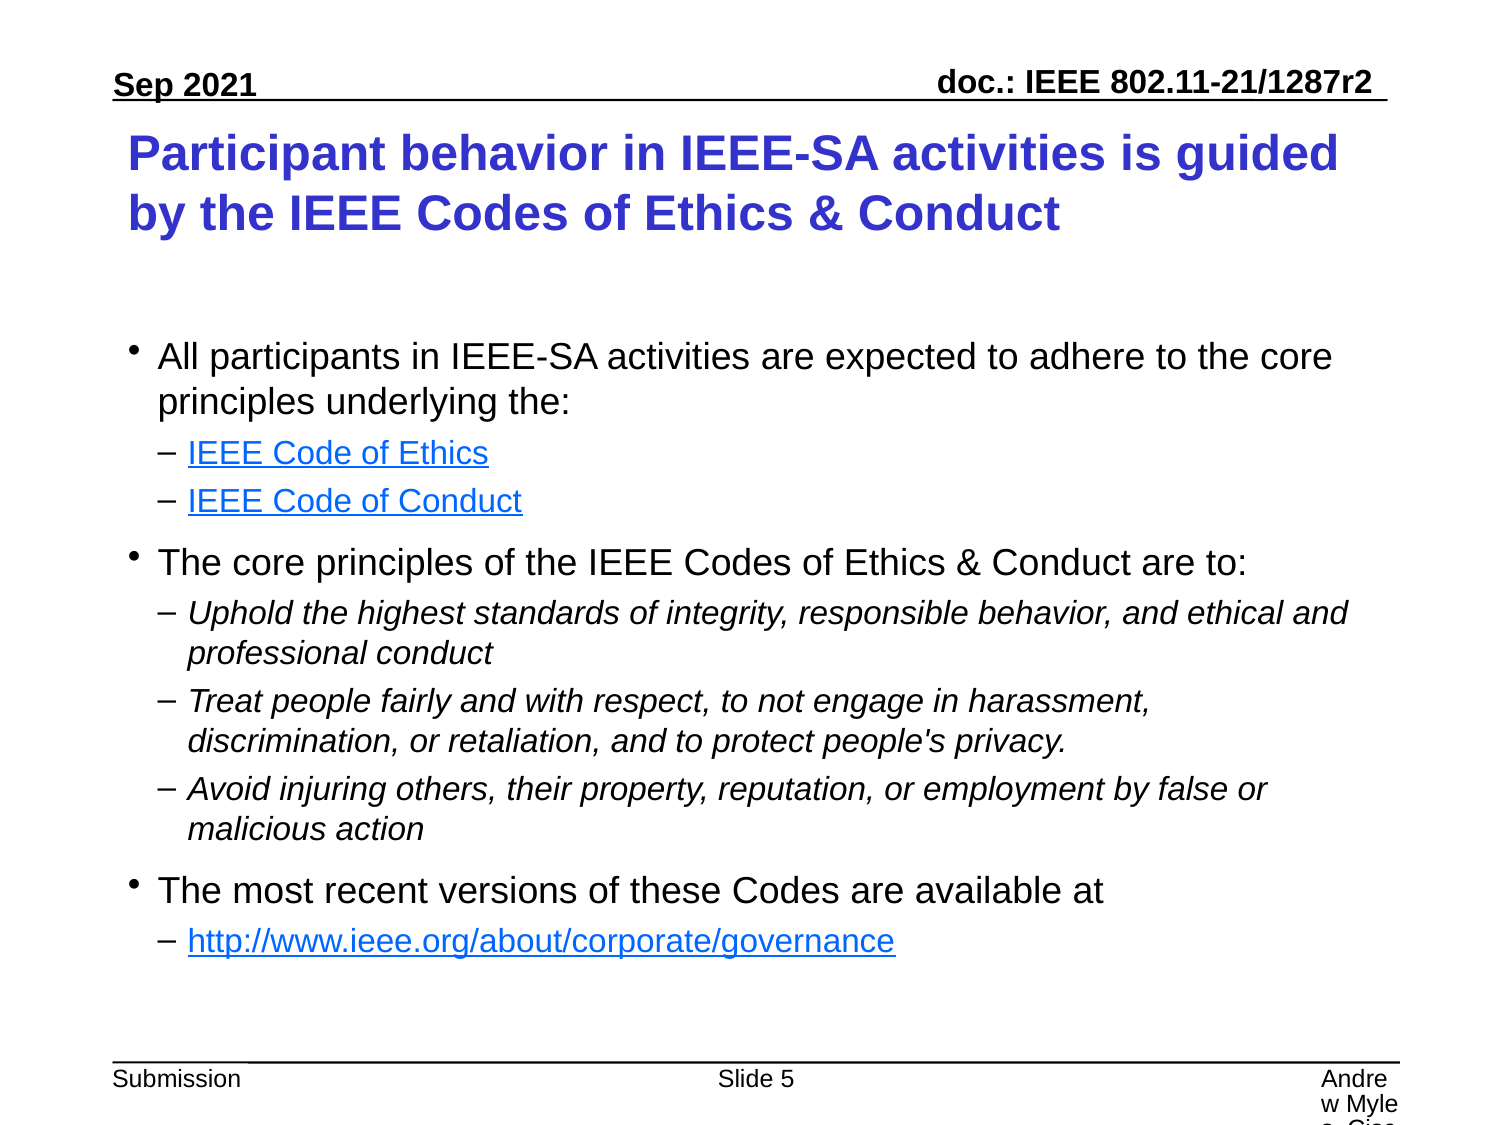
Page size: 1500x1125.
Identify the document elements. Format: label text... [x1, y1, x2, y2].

list All participants in IEEE-SA activities are expected to adhere to the core principles underlying the: IEEE Code of Ethics IEEE Code of Conduct The core principles of the IEEE Codes of Ethics & Conduct are to: Uphold the highest standards of integrity, responsible behavior, and ethical and professional conduct Treat people fairly and with respect, to not engage in harassment, discrimination, or retaliation, and to protect people's privacy. Avoid injuring others, their property, reputation, or employment by false or malicious action The most recent versions of these Codes are available at http://www.ieee.org/about/corporate/governance [112, 324, 1388, 1000]
footer Andrew Myles, Cisco [1320, 1061, 1402, 1093]
slide_number Slide 5 [709, 1061, 803, 1093]
title Participant behavior in IEEE-SA activities is guided by the IEEE Codes of Ethics & Conduct [112, 112, 1388, 288]
